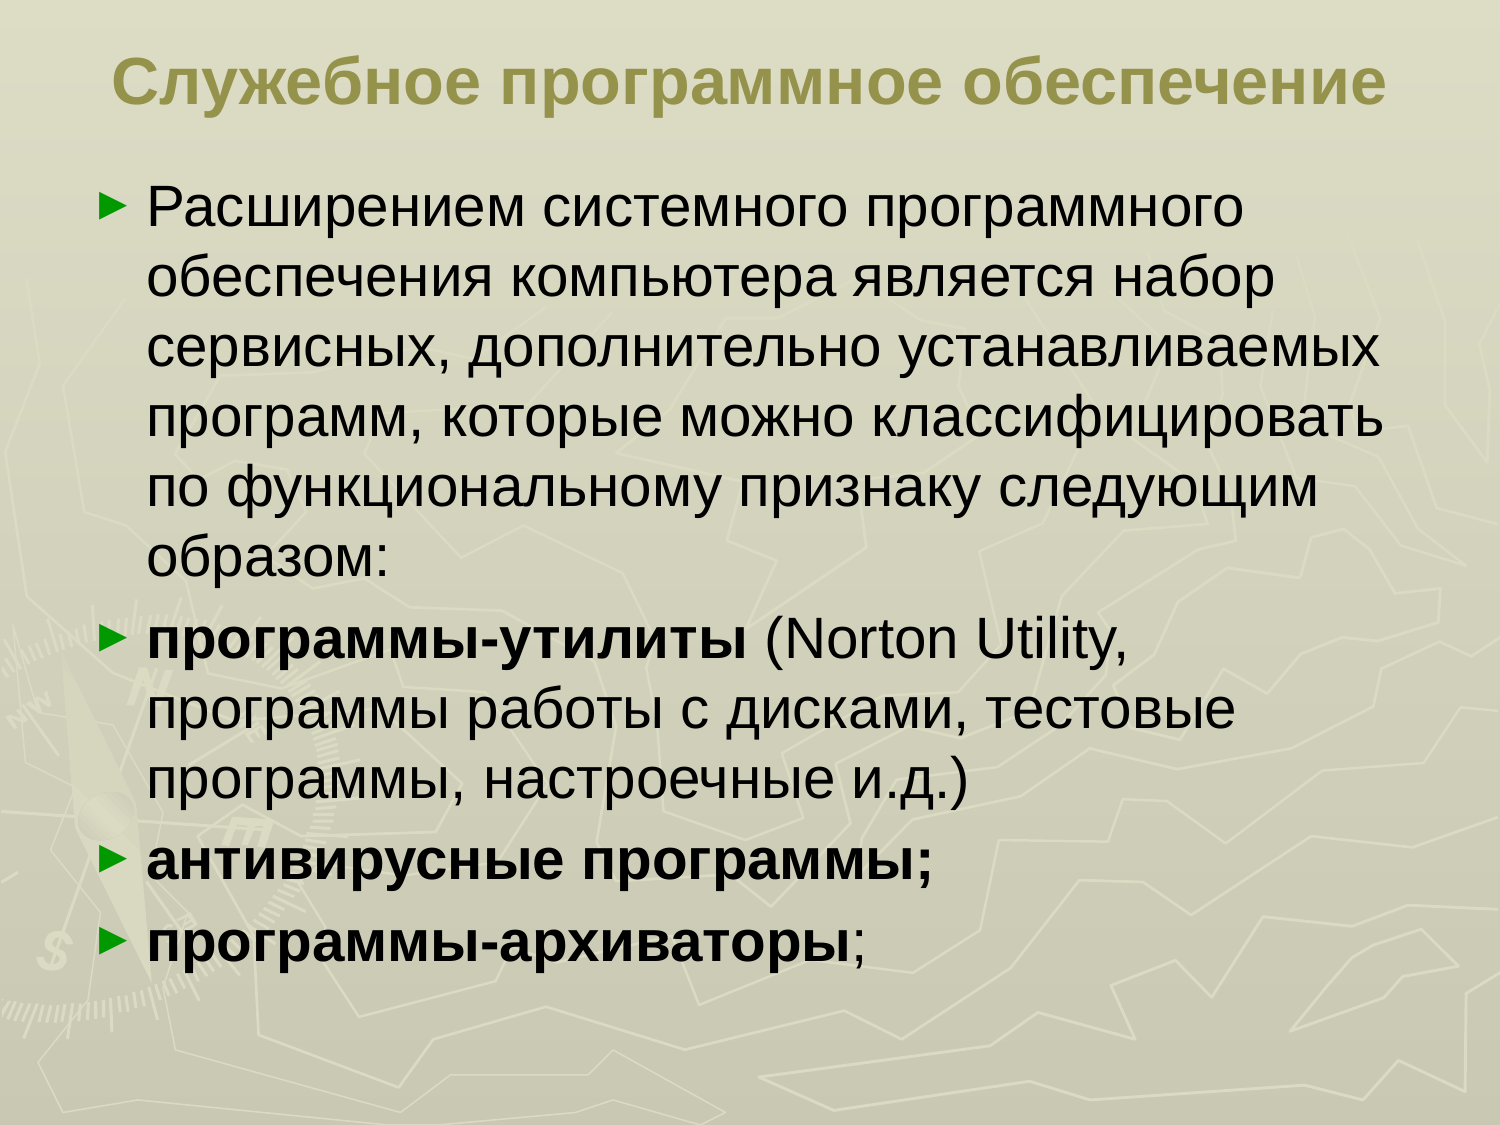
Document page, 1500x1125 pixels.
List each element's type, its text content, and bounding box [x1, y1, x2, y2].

title Служебное программное обеспечение [49, 37, 1451, 118]
list Расширением системного программного обеспечения компьютера является набор сервисных, дополнительно устанавливаемых программ, которые можно классифицировать по функциональному признаку следующим образом: программы-утилиты (Norton Utility, программы работы с дисками, тестовые программы, настроечные и.д.) антивирусные программы; программы-архиваторы; [74, 160, 1426, 1006]
